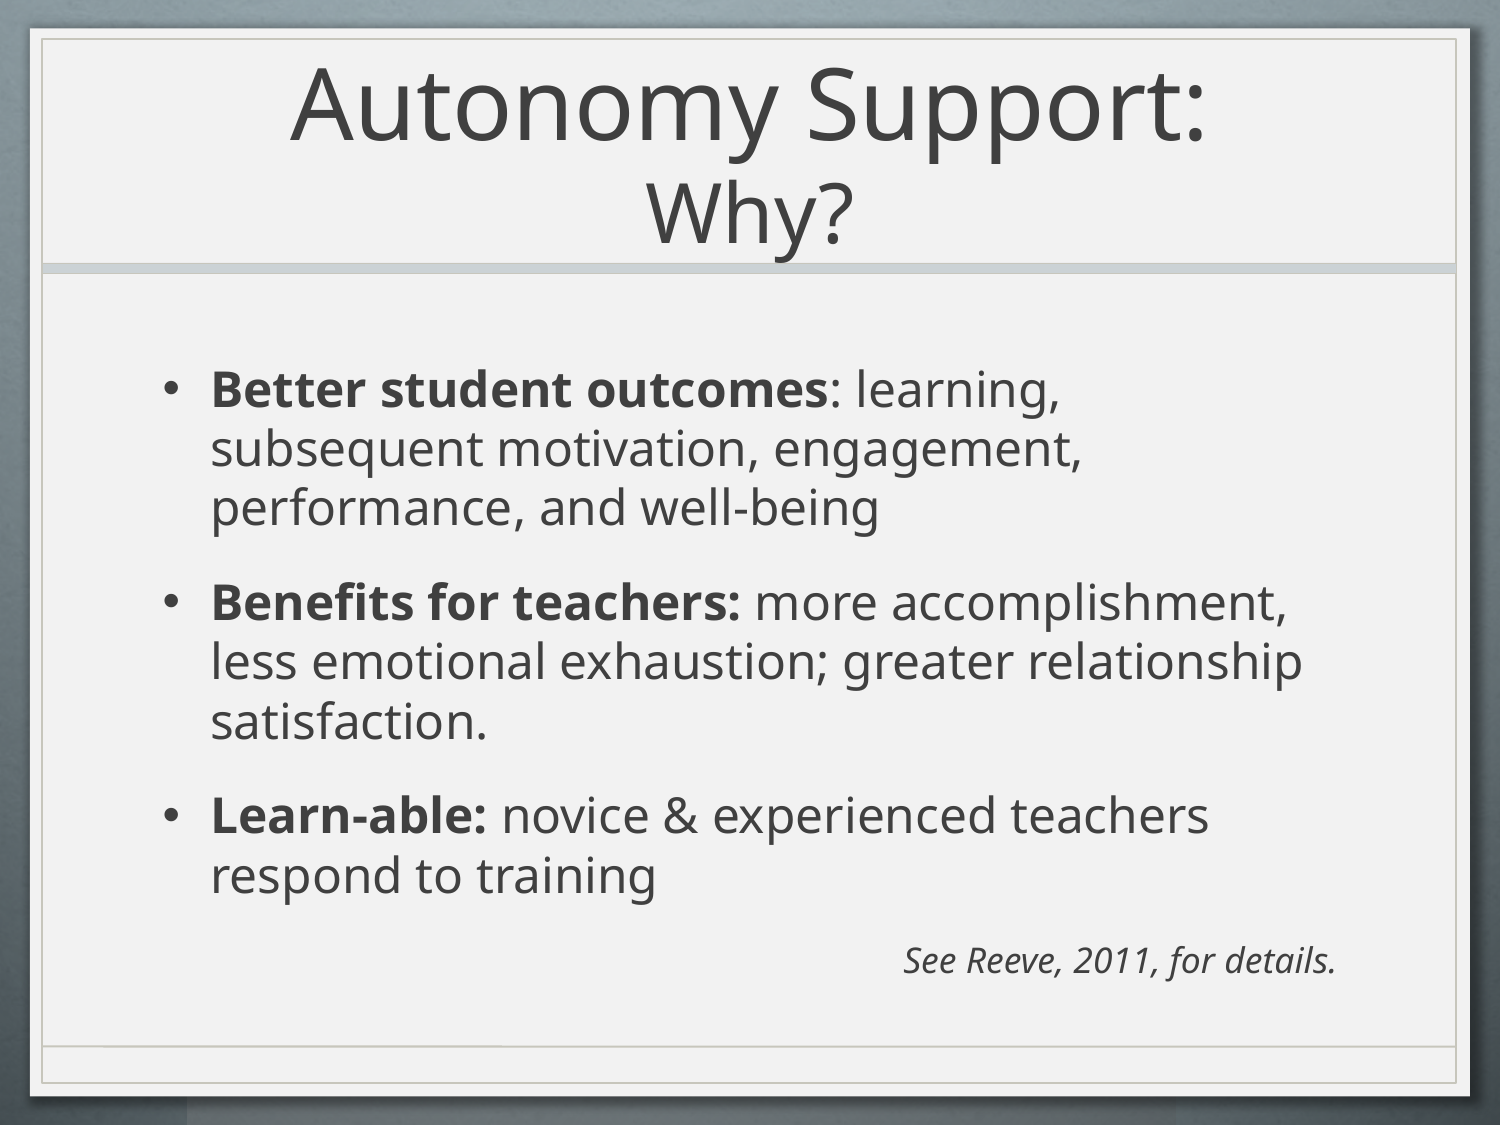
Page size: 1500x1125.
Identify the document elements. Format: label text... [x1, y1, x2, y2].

list Better student outcomes: learning, subsequent motivation, engagement, performance, and well-being Benefits for teachers: more accomplishment, less emotional exhaustion; greater relationship satisfaction. Learn-able: novice & experienced teachers respond to training See Reeve, 2011, for details. [147, 350, 1353, 995]
title Autonomy Support: Why? [147, 40, 1353, 260]
